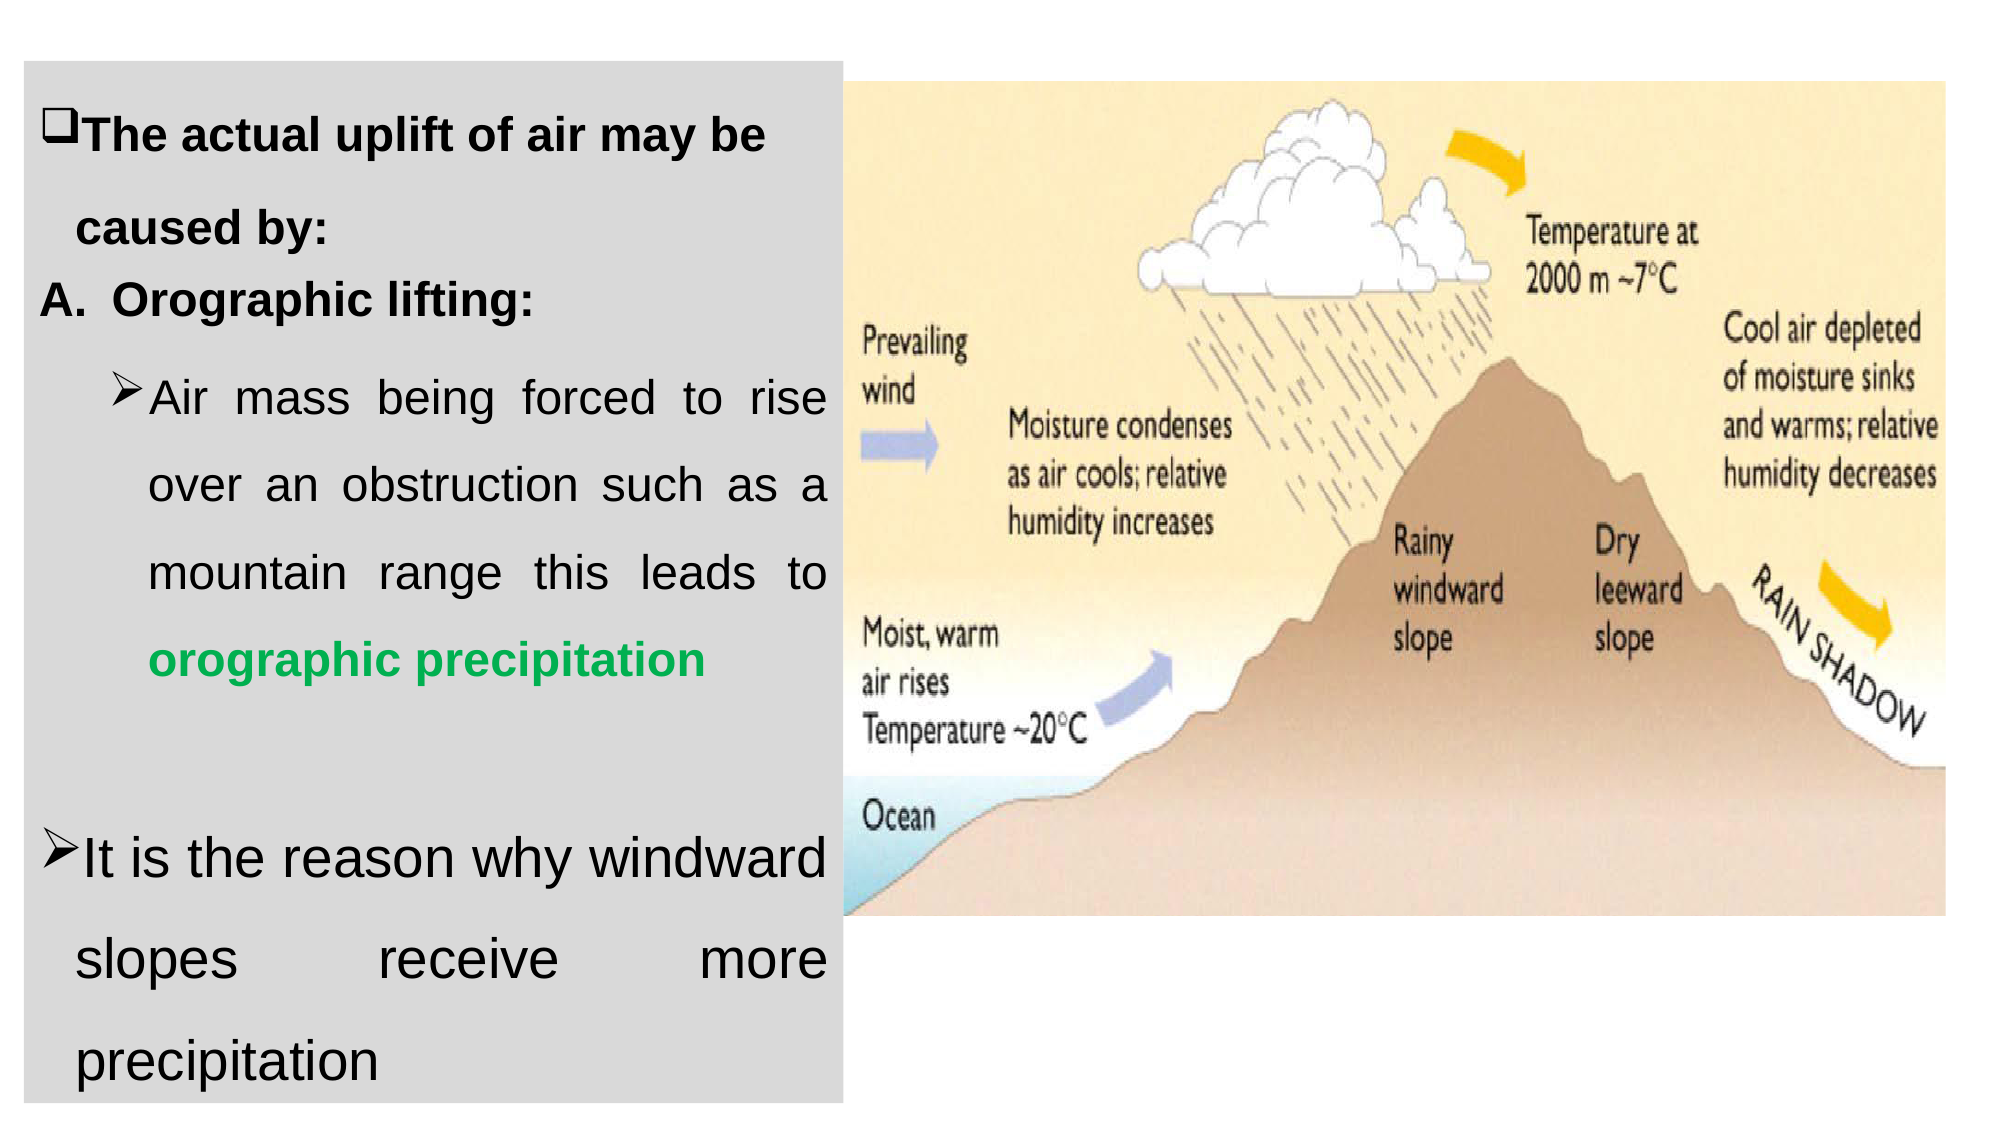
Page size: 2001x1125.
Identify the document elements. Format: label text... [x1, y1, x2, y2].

list The actual uplift of air may be caused by: Orographic lifting: Air mass being forced to rise over an obstruction such as a mountain range this leads to orographic precipitation It is the reason why windward slopes receive more precipitation [23, 60, 844, 1104]
picture [843, 81, 1946, 916]
